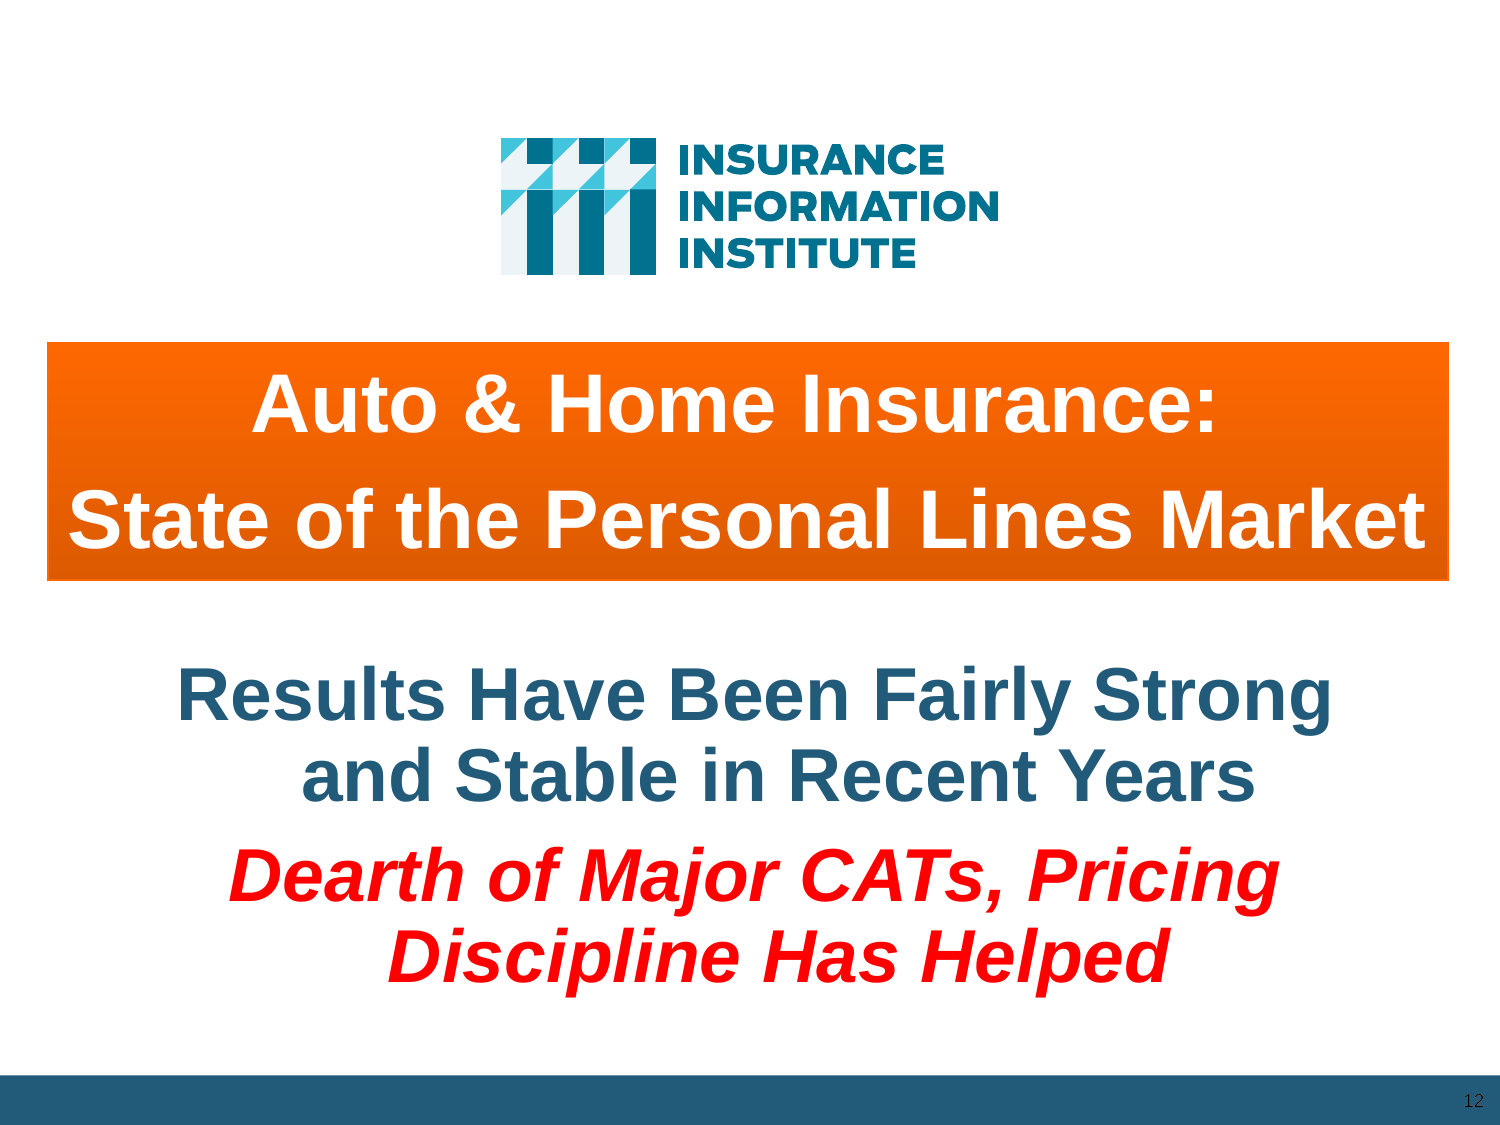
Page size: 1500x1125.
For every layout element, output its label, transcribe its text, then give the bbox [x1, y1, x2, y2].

picture [500, 137, 998, 275]
slide_number 12 [1410, 1091, 1485, 1112]
text_box Results Have Been Fairly Strong and Stable in Recent Years Dearth of Major CATs, Pricing Discipline Has Helped [97, 648, 1414, 1006]
text_box [0, 1075, 1500, 1125]
text_box Auto & Home Insurance: State of the Personal Lines Market [47, 343, 1448, 580]
